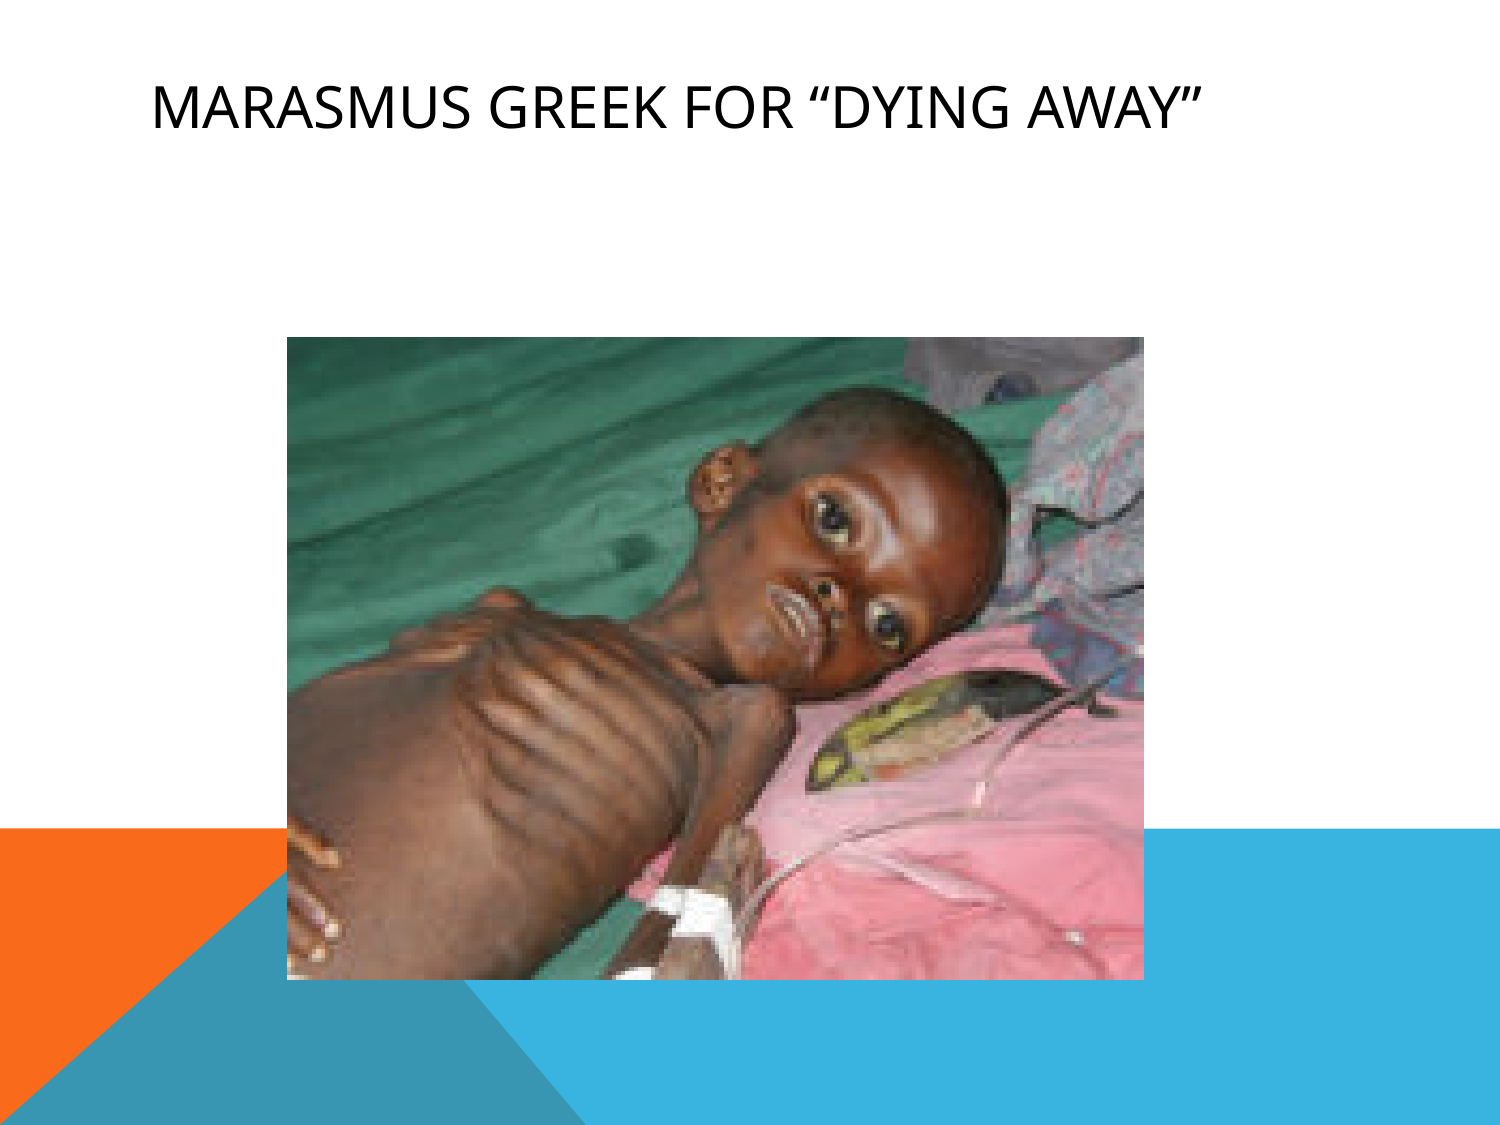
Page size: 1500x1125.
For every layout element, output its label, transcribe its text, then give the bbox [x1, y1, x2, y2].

title Marasmus Greek for “dying away” [135, 60, 1369, 150]
picture [287, 337, 1144, 980]
